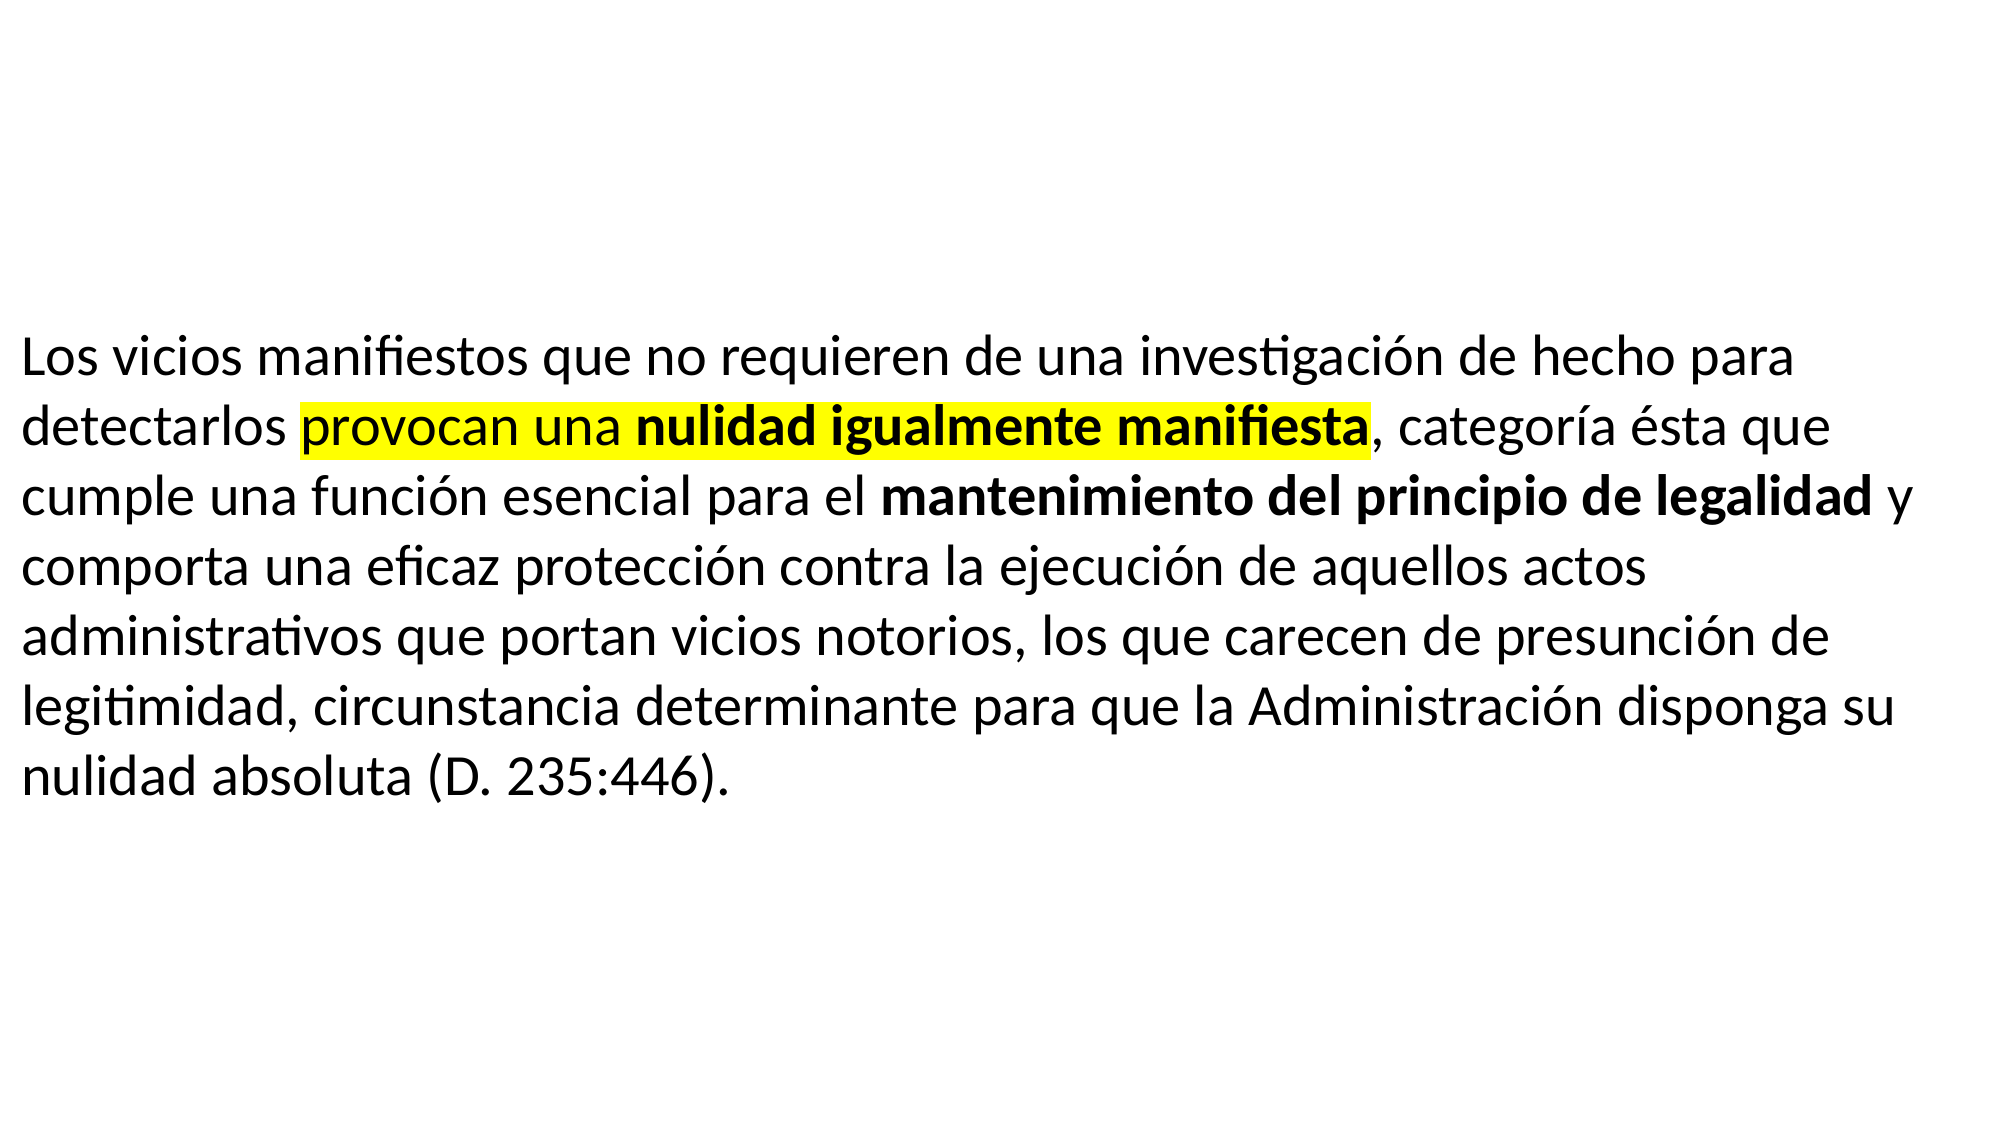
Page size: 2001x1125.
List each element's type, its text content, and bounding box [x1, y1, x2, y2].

title Los vicios manifiestos que no requieren de una investigación de hecho para detectarlos provocan una nulidad igualmente manifiesta, categoría ésta que cumple una función esencial para el mantenimiento del principio de legalidad y comporta una eficaz protección contra la ejecución de aquellos actos administrativos que portan vicios notorios, los que carecen de presunción de legitimidad, circunstancia determinante para que la Administración disponga su nulidad absoluta (D. 235:446). [6, 7, 1991, 1118]
